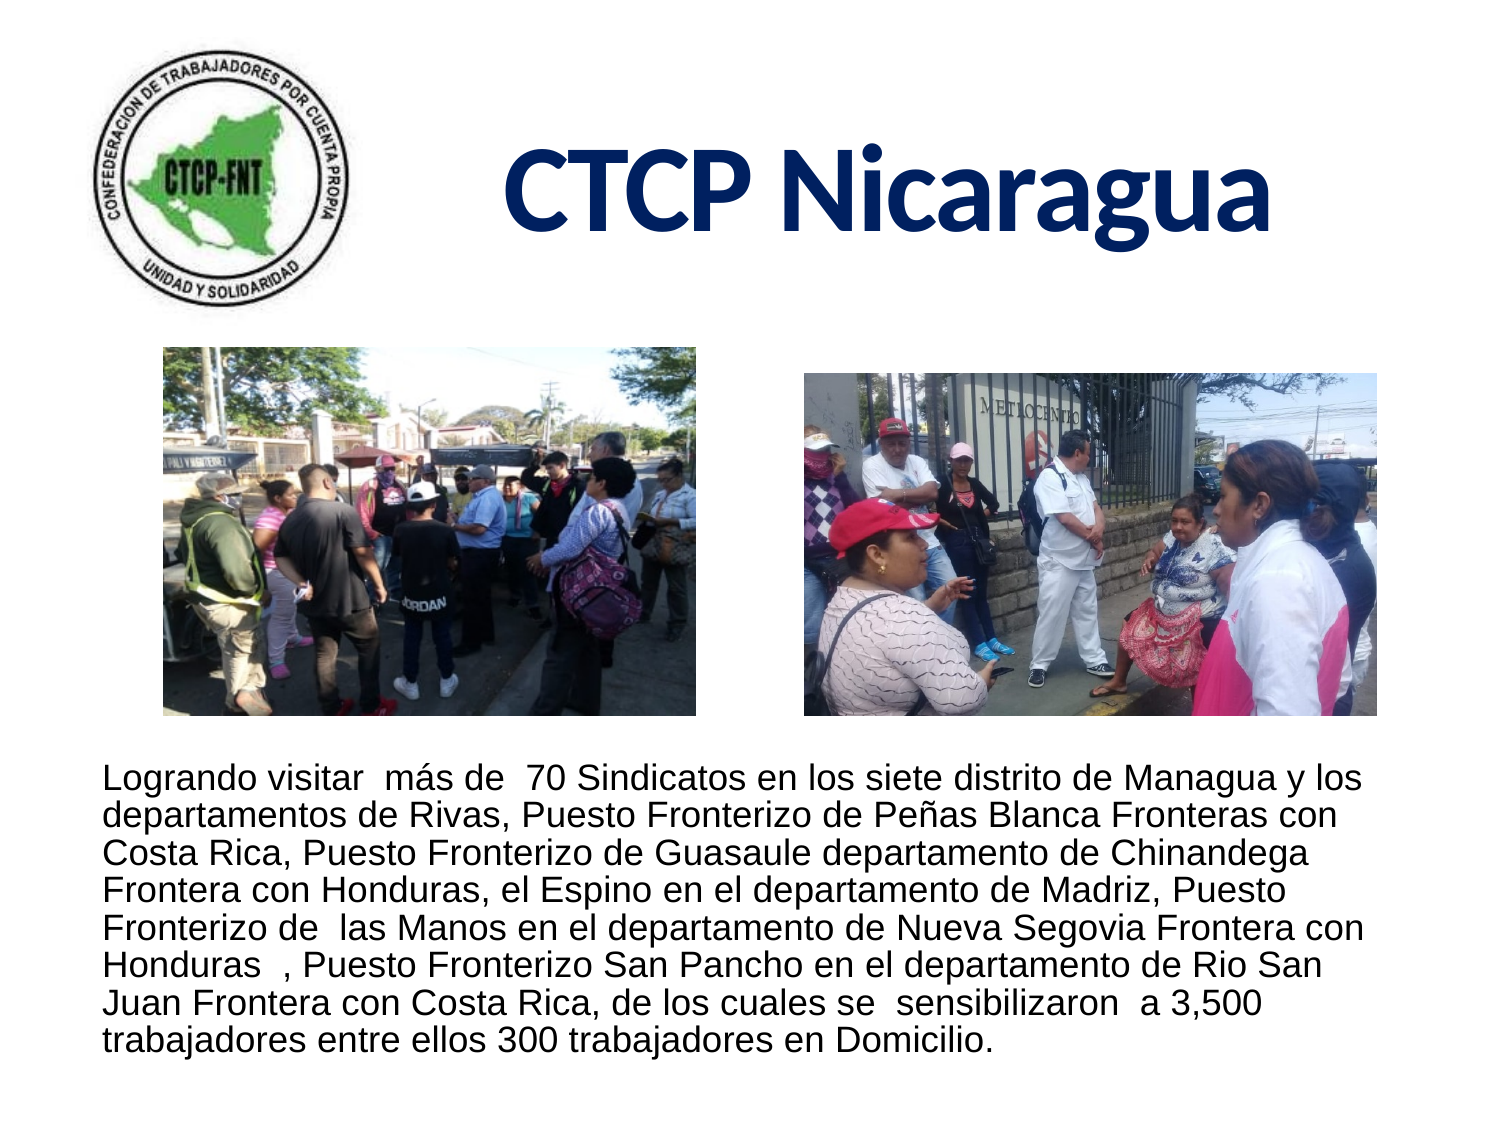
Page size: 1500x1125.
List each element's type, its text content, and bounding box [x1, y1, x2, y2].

picture [163, 346, 696, 717]
text_box CTCP Nicaragua [370, 100, 1413, 263]
text_box Logrando visitar más de 70 Sindicatos en los siete distrito de Managua y los departamentos de Rivas, Puesto Fronterizo de Peñas Blanca Fronteras con Costa Rica, Puesto Fronterizo de Guasaule departamento de Chinandega Frontera con Honduras, el Espino en el departamento de Madriz, Puesto Fronterizo de las Manos en el departamento de Nueva Segovia Frontera con Honduras , Puesto Fronterizo San Pancho en el departamento de Rio San Juan Frontera con Costa Rica, de los cuales se sensibilizaron a 3,500 trabajadores entre ellos 300 trabajadores en Domicilio. [87, 426, 1413, 1071]
picture [74, 37, 366, 326]
picture [804, 373, 1377, 717]
